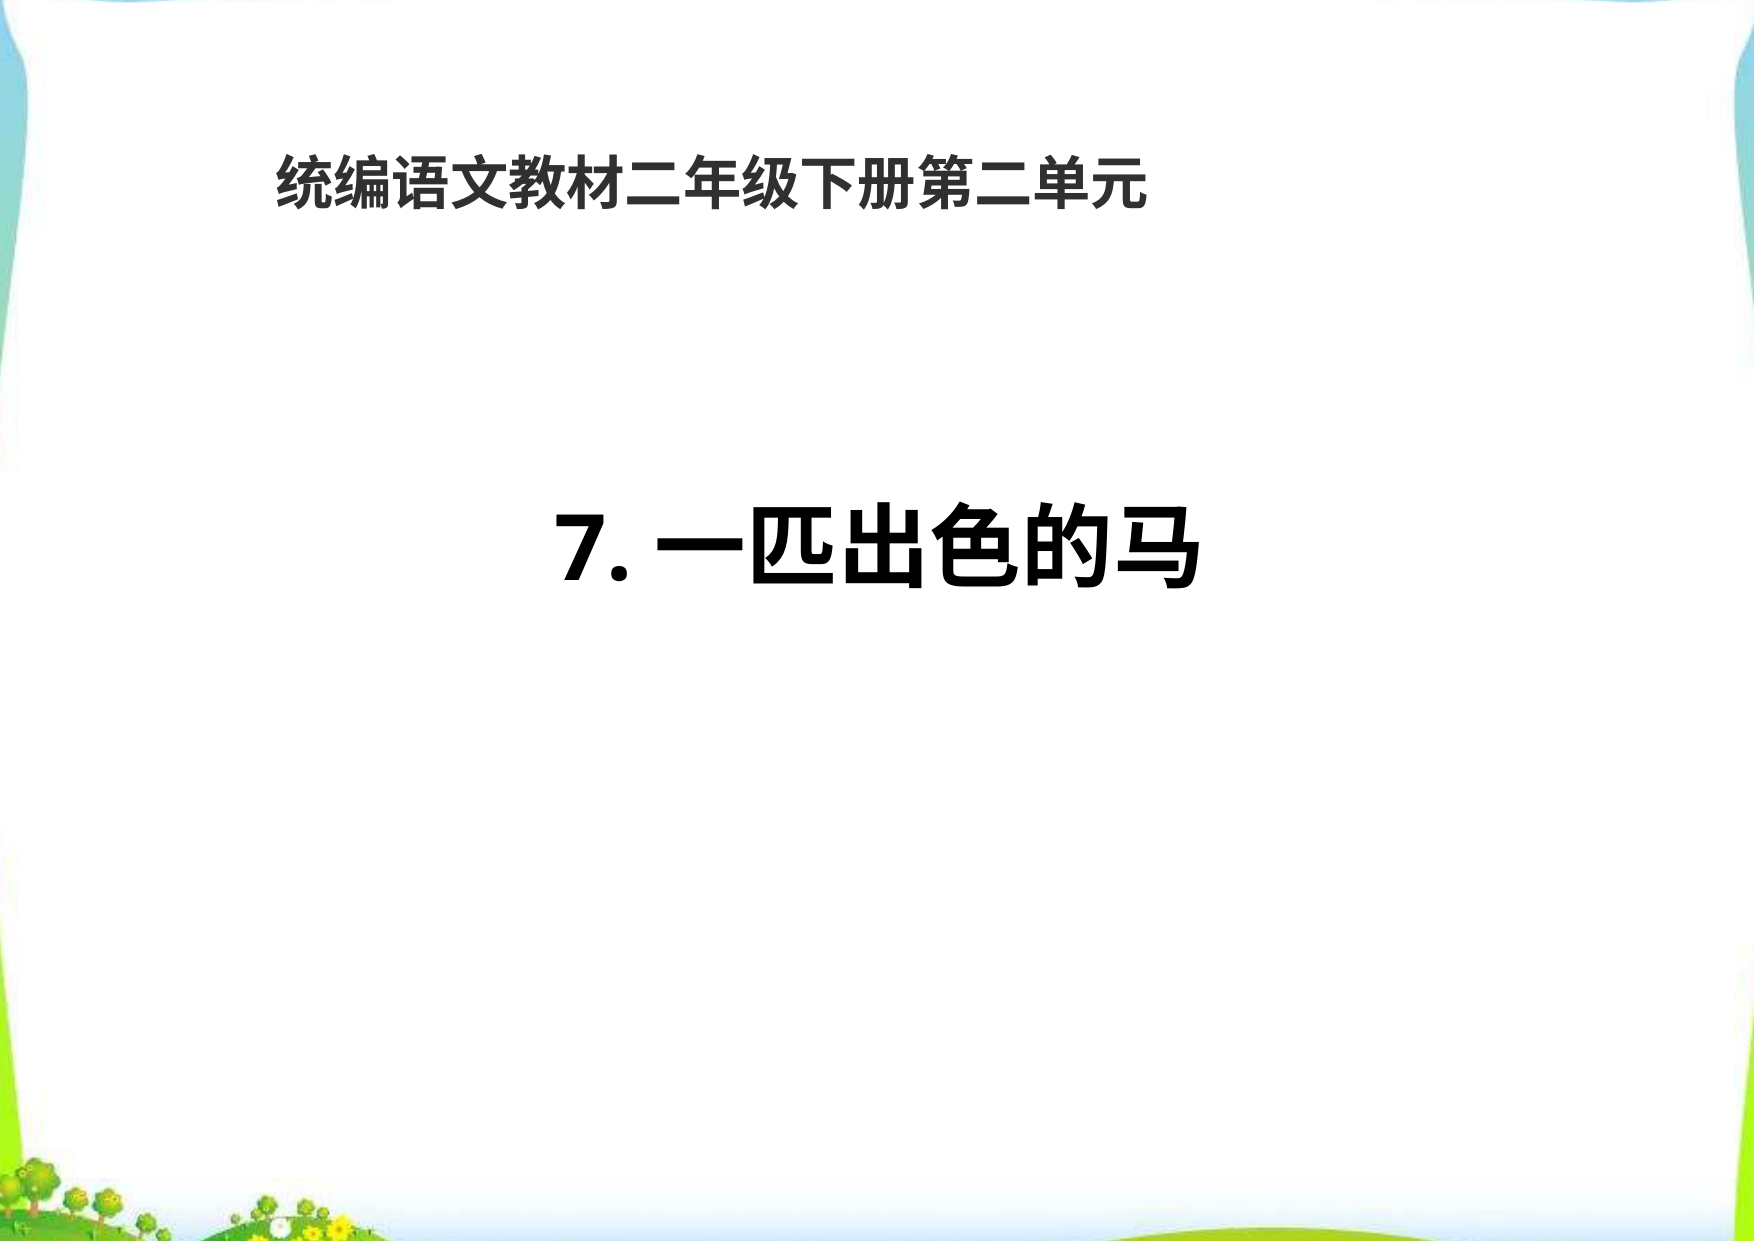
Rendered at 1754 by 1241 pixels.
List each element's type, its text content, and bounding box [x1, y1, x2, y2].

title 统编语文教材二年级下册第二单元 [35, 39, 1390, 225]
subtitle 7.一匹出色的马 [215, 493, 1544, 951]
picture [0, 0, 1754, 1241]
